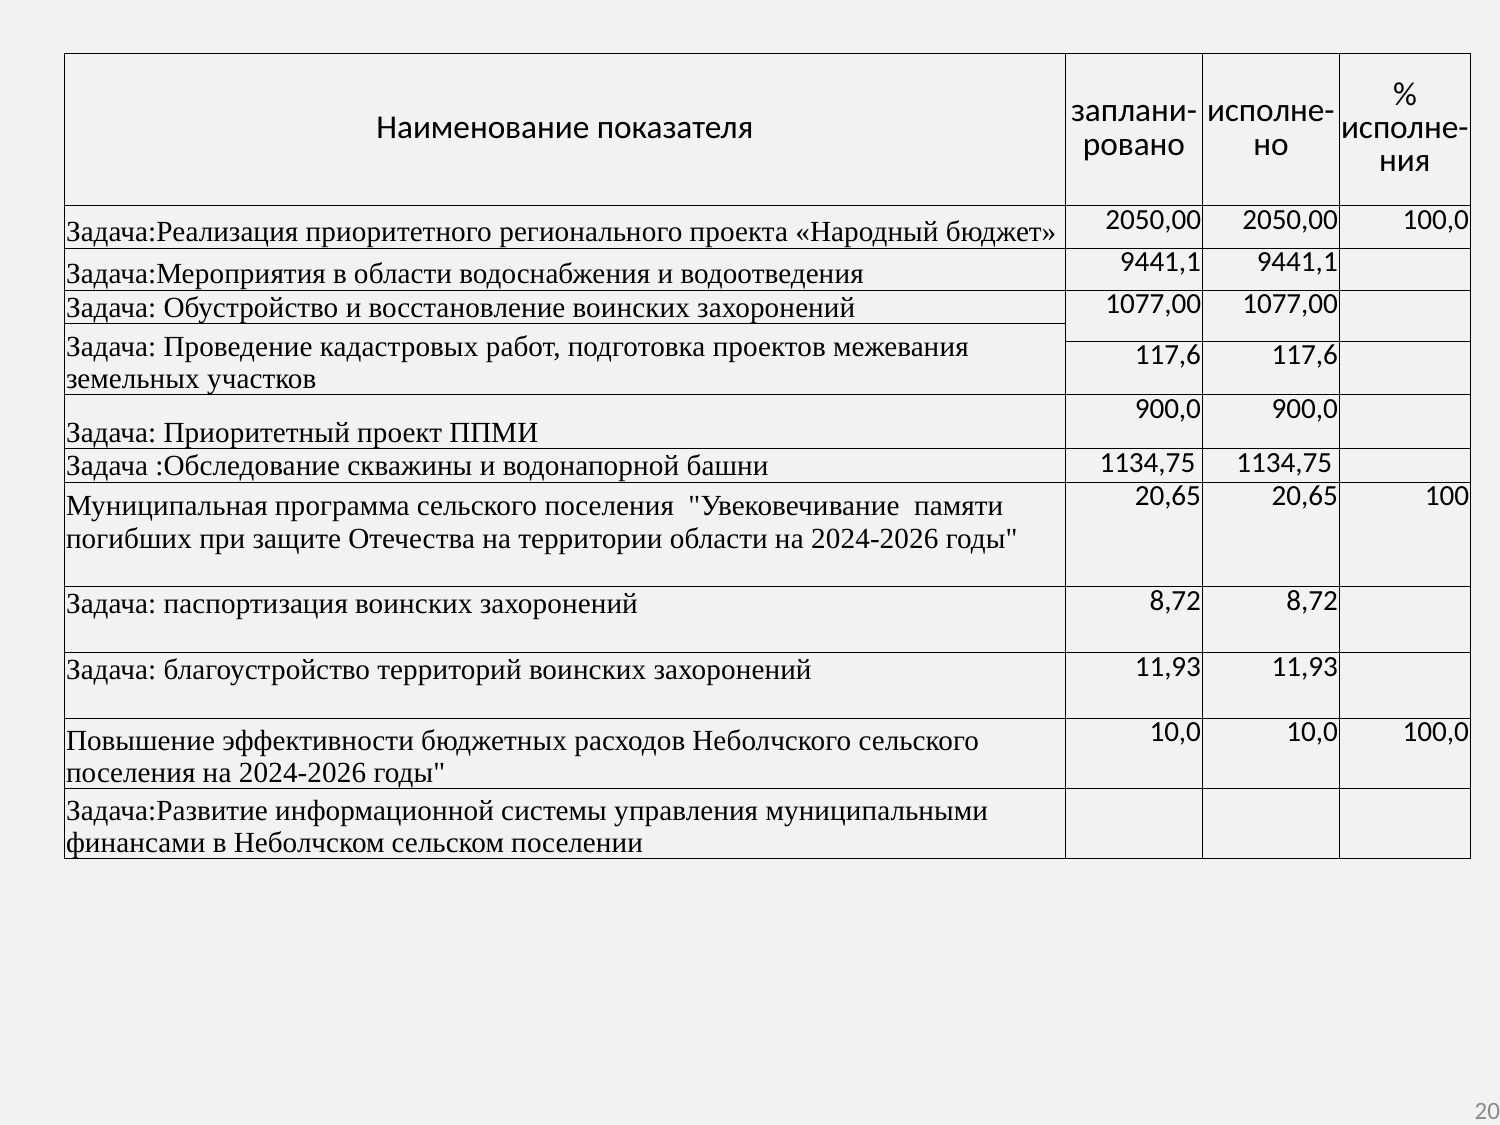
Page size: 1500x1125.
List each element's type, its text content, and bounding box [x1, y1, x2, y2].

table_cell Задача: паспортизация воинских захоронений [65, 587, 1065, 652]
table_header исполне-но [1203, 54, 1339, 205]
table_cell 117,6 [1066, 342, 1202, 394]
table_cell 1134,75 [1203, 449, 1339, 482]
table_cell [1340, 449, 1470, 482]
table_cell Задача: Приоритетный проект ППМИ [65, 395, 1065, 448]
table_cell Задача: Обустройство и восстановление воинских захоронений [65, 291, 1065, 323]
table_cell Задача: благоустройство территорий воинских захоронений [65, 653, 1065, 718]
table_cell 9441,1 [1203, 249, 1339, 290]
table_cell Задача: Проведение кадастровых работ, подготовка проектов межевания земельных участков [65, 324, 1065, 394]
table_cell [1340, 342, 1470, 394]
table_cell 2050,00 [1203, 206, 1339, 248]
table_cell 900,0 [1066, 395, 1202, 448]
table_cell Задача :Обследование скважины и водонапорной башни [65, 449, 1065, 482]
table_cell 100,0 [1340, 719, 1470, 788]
table_cell Муниципальная программа сельского поселения "Увековечивание памяти погибших при защите Отечества на территории области на 2024-2026 годы" [65, 483, 1065, 586]
table_cell 10,0 [1066, 719, 1202, 788]
table_cell 2050,00 [1066, 206, 1202, 248]
table_cell [1340, 291, 1470, 341]
table_cell 11,93 [1066, 653, 1202, 718]
table_cell 1077,00 [1203, 291, 1339, 341]
table_cell 11,93 [1203, 653, 1339, 718]
table_header % исполне-ния [1340, 54, 1470, 205]
table_header Наименование показателя [65, 54, 1065, 205]
table_cell 117,6 [1203, 342, 1339, 394]
table_cell Повышение эффективности бюджетных расходов Неболчского сельского поселения на 2024-2026 годы" [65, 719, 1065, 788]
table_cell [1340, 395, 1470, 448]
table_cell 10,0 [1203, 719, 1339, 788]
table_cell [1340, 653, 1470, 718]
table_cell [1066, 789, 1202, 858]
table_cell [1340, 789, 1470, 858]
table_cell 900,0 [1203, 395, 1339, 448]
table_cell Задача:Реализация приоритетного регионального проекта «Народный бюджет» [65, 206, 1065, 248]
table_cell [1203, 789, 1339, 858]
table_cell 8,72 [1066, 587, 1202, 652]
table_cell Задача:Развитие информационной системы управления муниципальными финансами в Неболчском сельском поселении [65, 789, 1065, 858]
table_cell Задача:Мероприятия в области водоснабжения и водоотведения [65, 249, 1065, 290]
table_cell 1077,00 [1066, 291, 1202, 341]
table_cell 8,72 [1203, 587, 1339, 652]
slide_number 20 [1149, 1094, 1500, 1125]
table_cell 9441,1 [1066, 249, 1202, 290]
table_cell 20,65 [1203, 483, 1339, 586]
table_cell [1340, 249, 1470, 290]
table_cell [1340, 587, 1470, 652]
table_cell 20,65 [1066, 483, 1202, 586]
table_cell 1134,75 [1066, 449, 1202, 482]
table_cell 100,0 [1340, 206, 1470, 248]
table_header заплани- ровано [1066, 54, 1202, 205]
table_cell 100 [1340, 483, 1470, 586]
